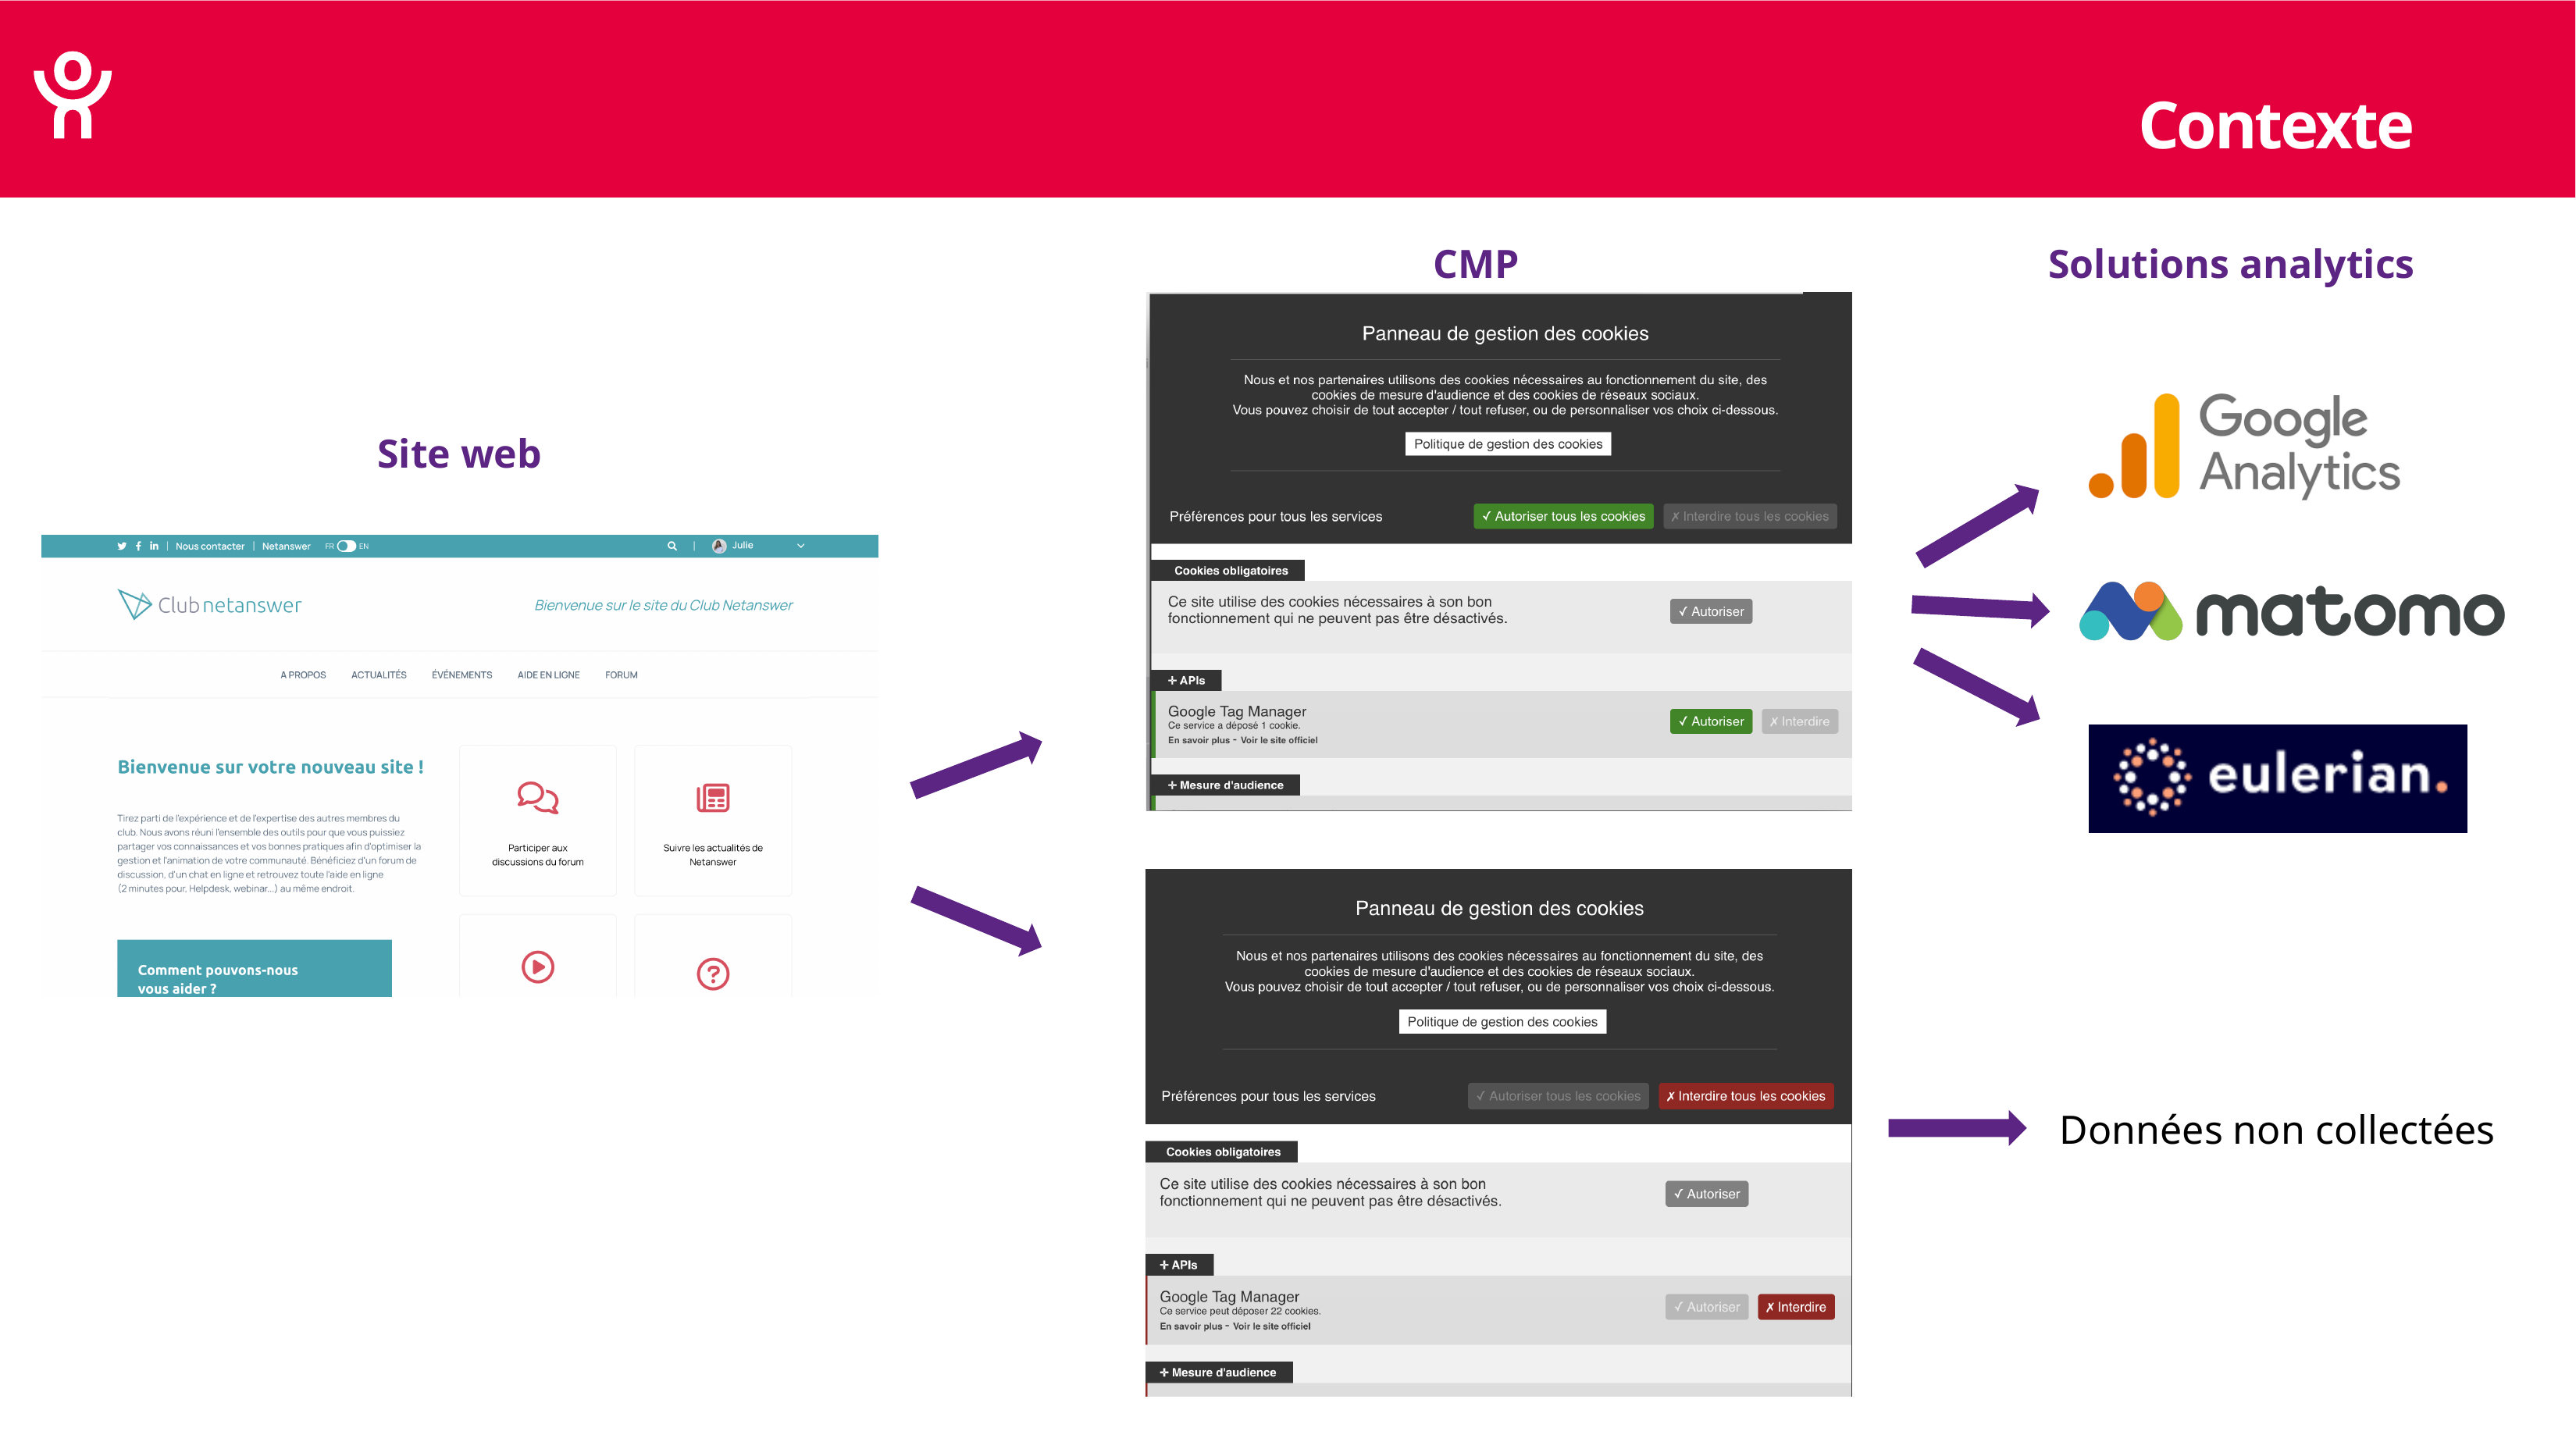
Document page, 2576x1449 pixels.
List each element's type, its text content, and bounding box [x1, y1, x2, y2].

text_box Données non collectées [2048, 1098, 2550, 1158]
text_box [1912, 646, 2042, 728]
text_box [1914, 482, 2041, 571]
picture [1145, 869, 1853, 1397]
text_box CMP [1295, 233, 1658, 290]
picture [2089, 393, 2400, 500]
text_box [909, 884, 1044, 959]
text_box [1909, 591, 2052, 631]
text_box [1887, 1108, 2029, 1148]
picture [2075, 575, 2505, 650]
picture [1145, 292, 1853, 811]
text_box Solutions analytics [2026, 233, 2438, 292]
picture [2089, 724, 2467, 833]
picture [41, 535, 878, 997]
text_box Site web [279, 423, 641, 482]
text_box [908, 729, 1044, 801]
title Contexte [160, 66, 2415, 161]
